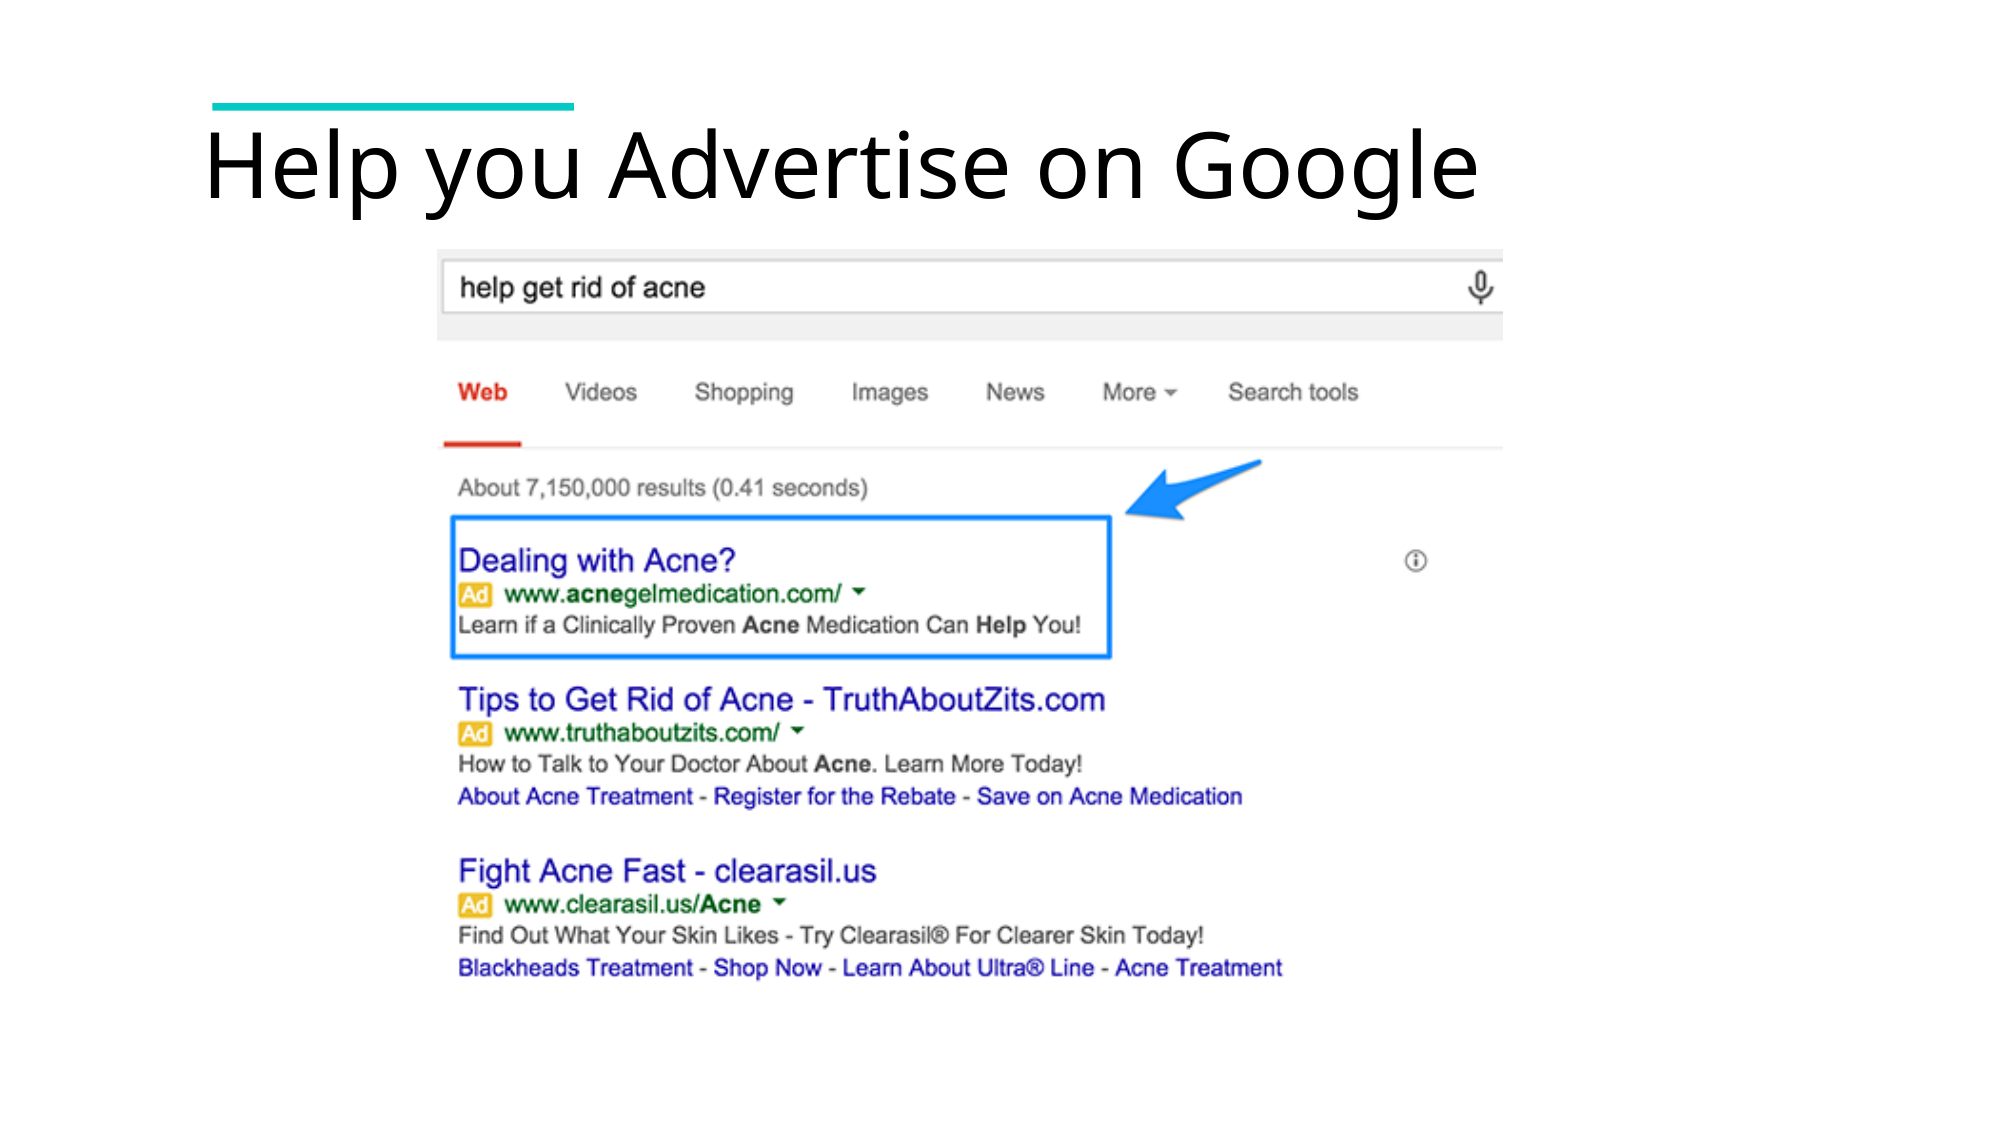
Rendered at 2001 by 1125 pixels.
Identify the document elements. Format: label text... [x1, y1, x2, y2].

title Help you Advertise on Google [187, 59, 1913, 278]
text_box [212, 103, 574, 111]
picture [437, 249, 1503, 1007]
